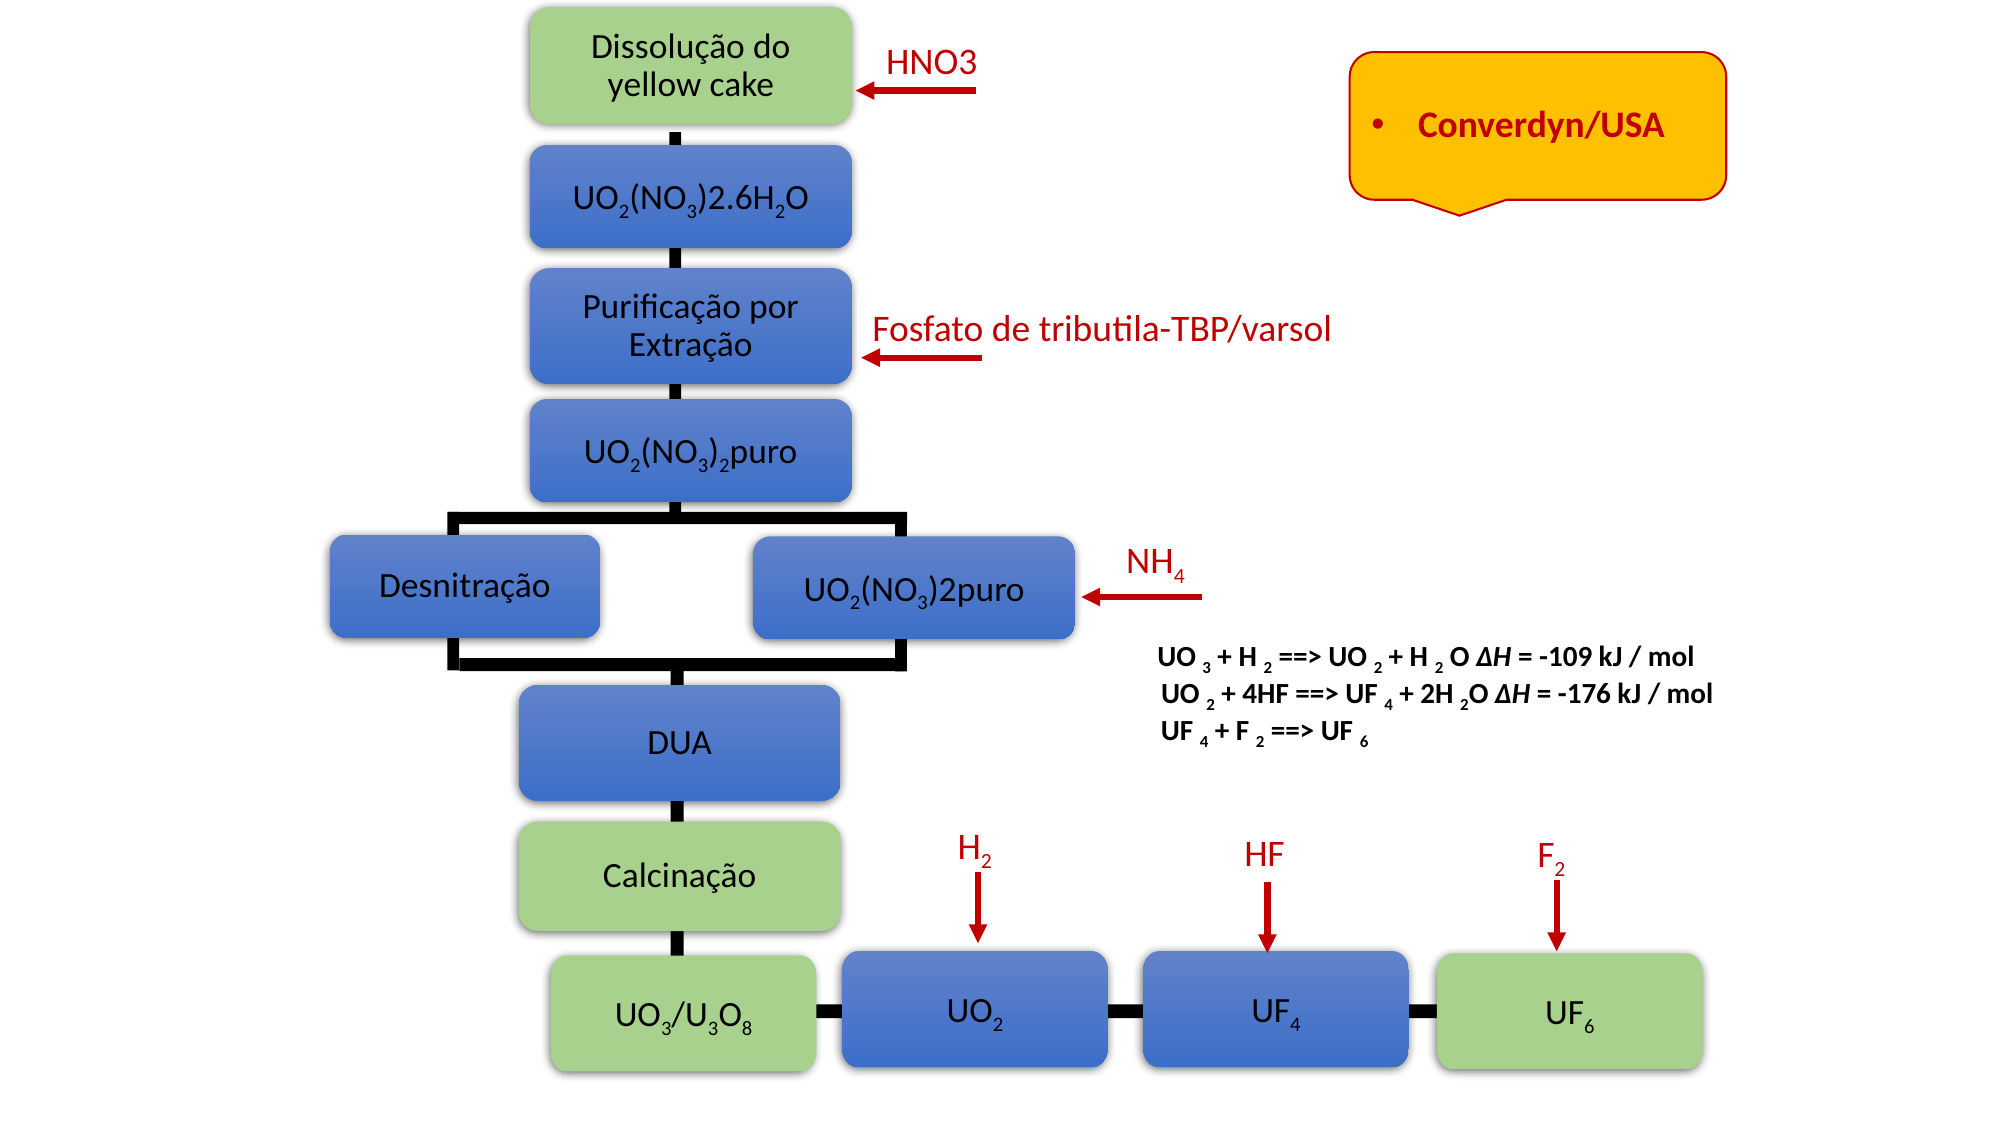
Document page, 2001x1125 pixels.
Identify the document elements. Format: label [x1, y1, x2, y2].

text_box [329, 6, 1799, 1072]
